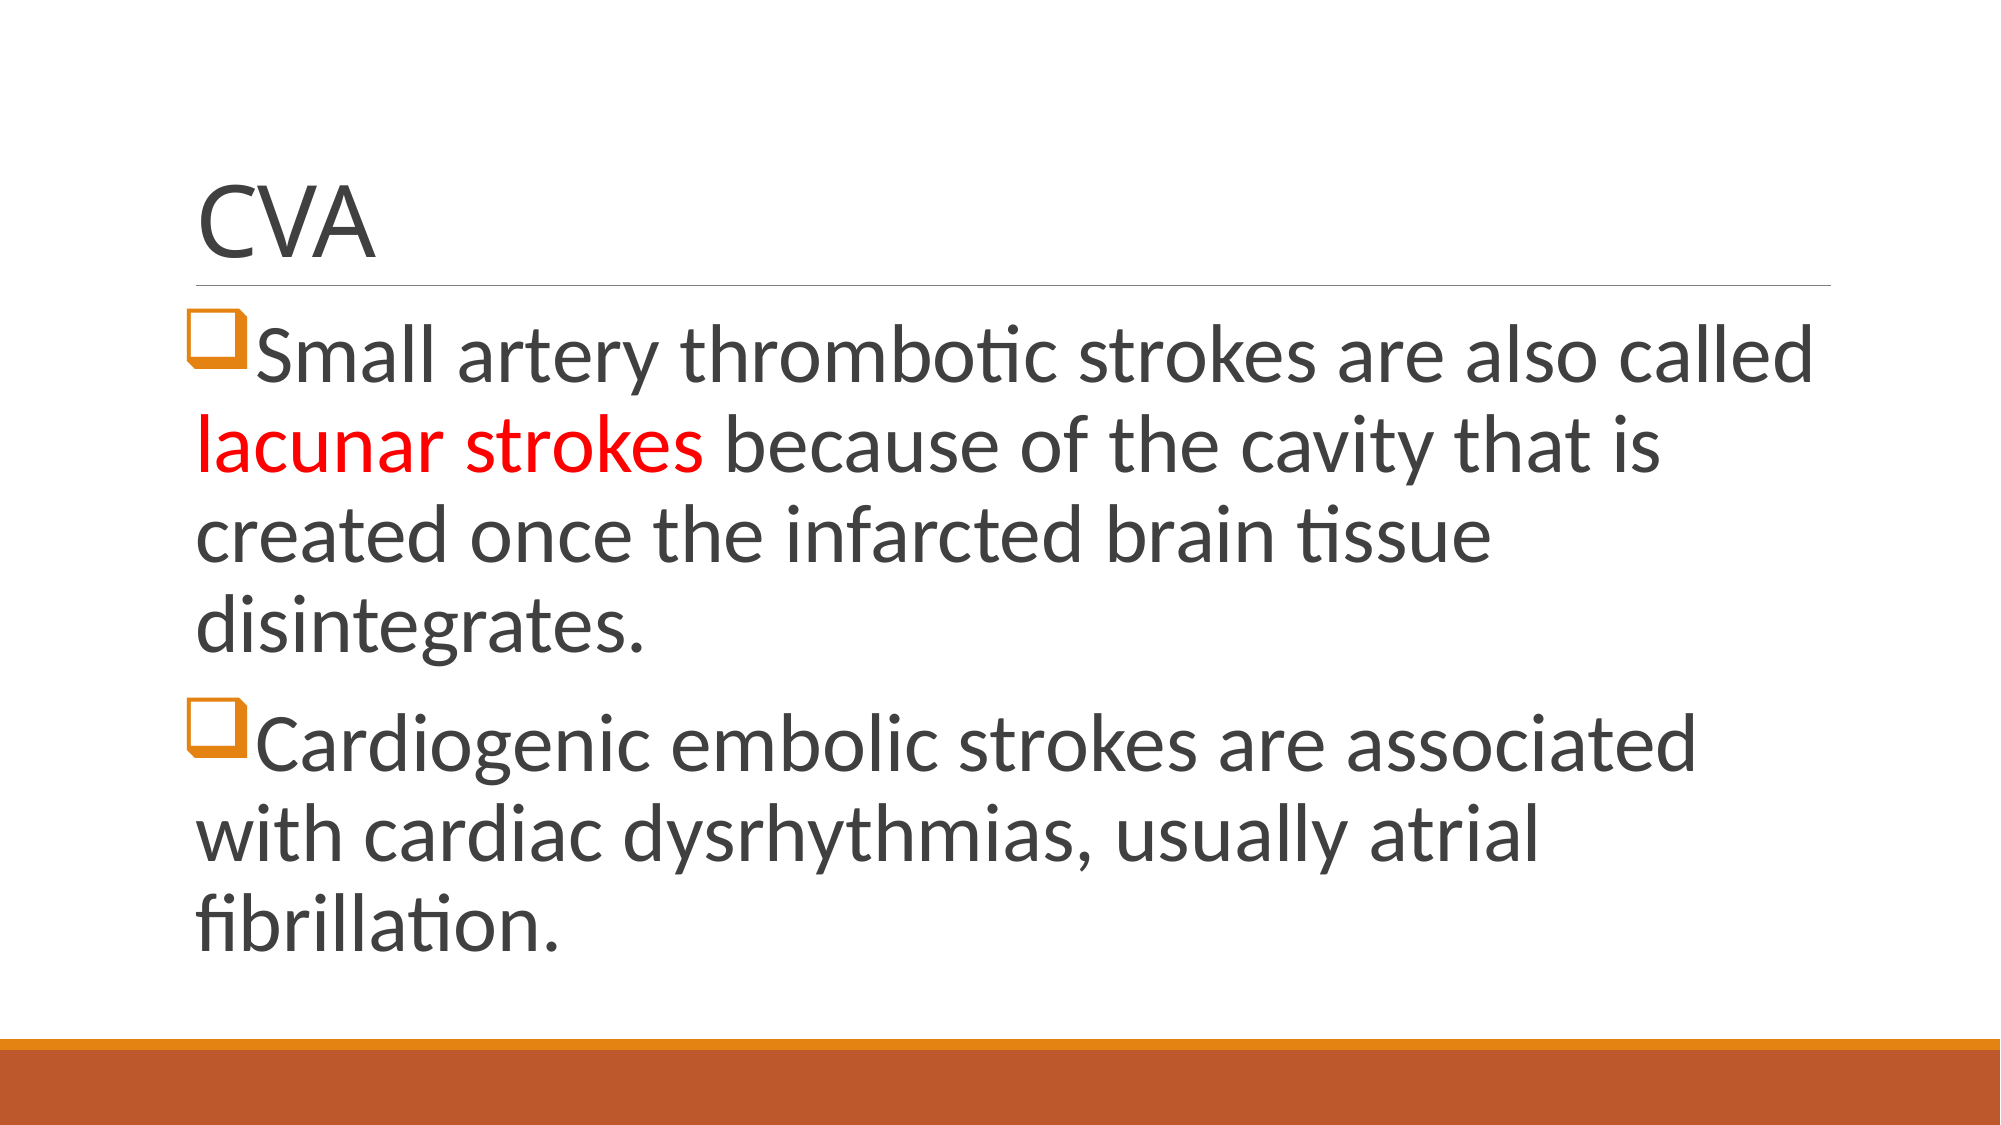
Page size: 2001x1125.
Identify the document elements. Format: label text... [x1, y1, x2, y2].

list Small artery thrombotic strokes are also called lacunar strokes because of the cavity that is created once the infarcted brain tissue disintegrates. Cardiogenic embolic strokes are associated with cardiac dysrhythmias, usually atrial fibrillation. [180, 302, 1830, 963]
title CVA [180, 47, 1830, 285]
